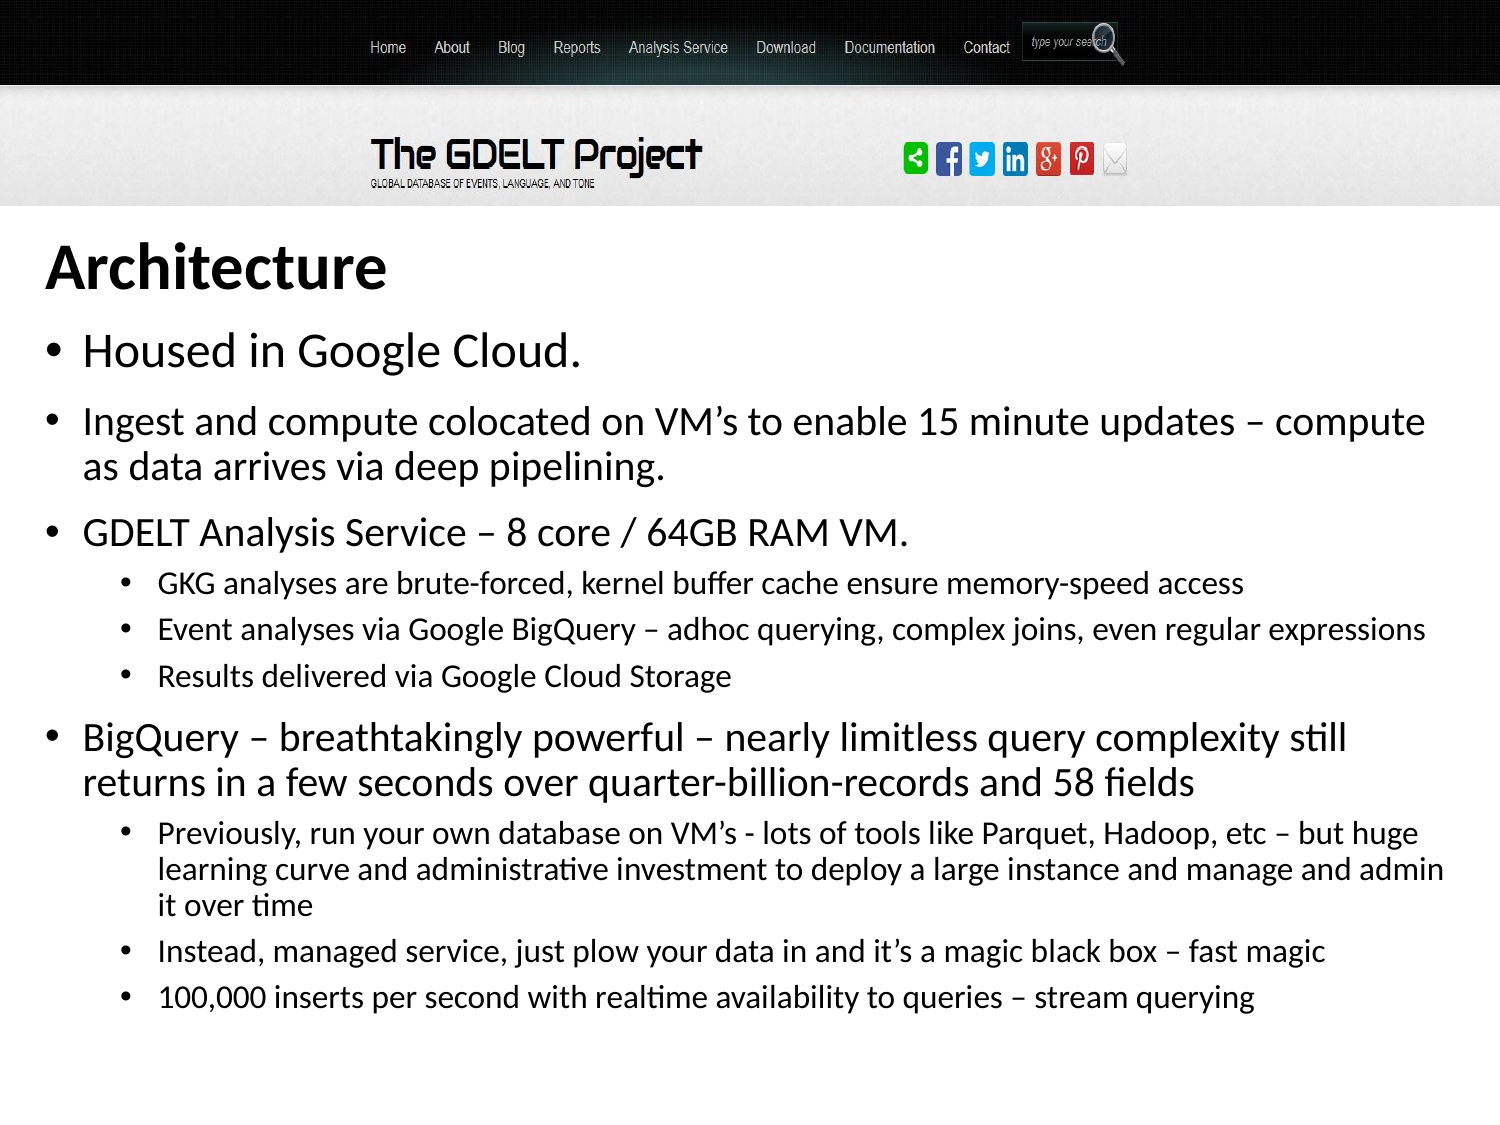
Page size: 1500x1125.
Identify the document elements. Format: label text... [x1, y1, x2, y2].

list Architecture Housed in Google Cloud. Ingest and compute colocated on VM’s to enable 15 minute updates – compute as data arrives via deep pipelining. GDELT Analysis Service – 8 core / 64GB RAM VM. GKG analyses are brute-forced, kernel buffer cache ensure memory-speed access Event analyses via Google BigQuery – adhoc querying, complex joins, even regular expressions Results delivered via Google Cloud Storage BigQuery – breathtakingly powerful – nearly limitless query complexity still returns in a few seconds over quarter-billion-records and 58 fields Previously, run your own database on VM’s - lots of tools like Parquet, Hadoop, etc – but huge learning curve and administrative investment to deploy a large instance and manage and admin it over time Instead, managed service, just plow your data in and it’s a magic black box – fast magic 100,000 inserts per second with realtime availability to queries – stream querying [30, 224, 1471, 1105]
picture [0, 0, 1500, 206]
